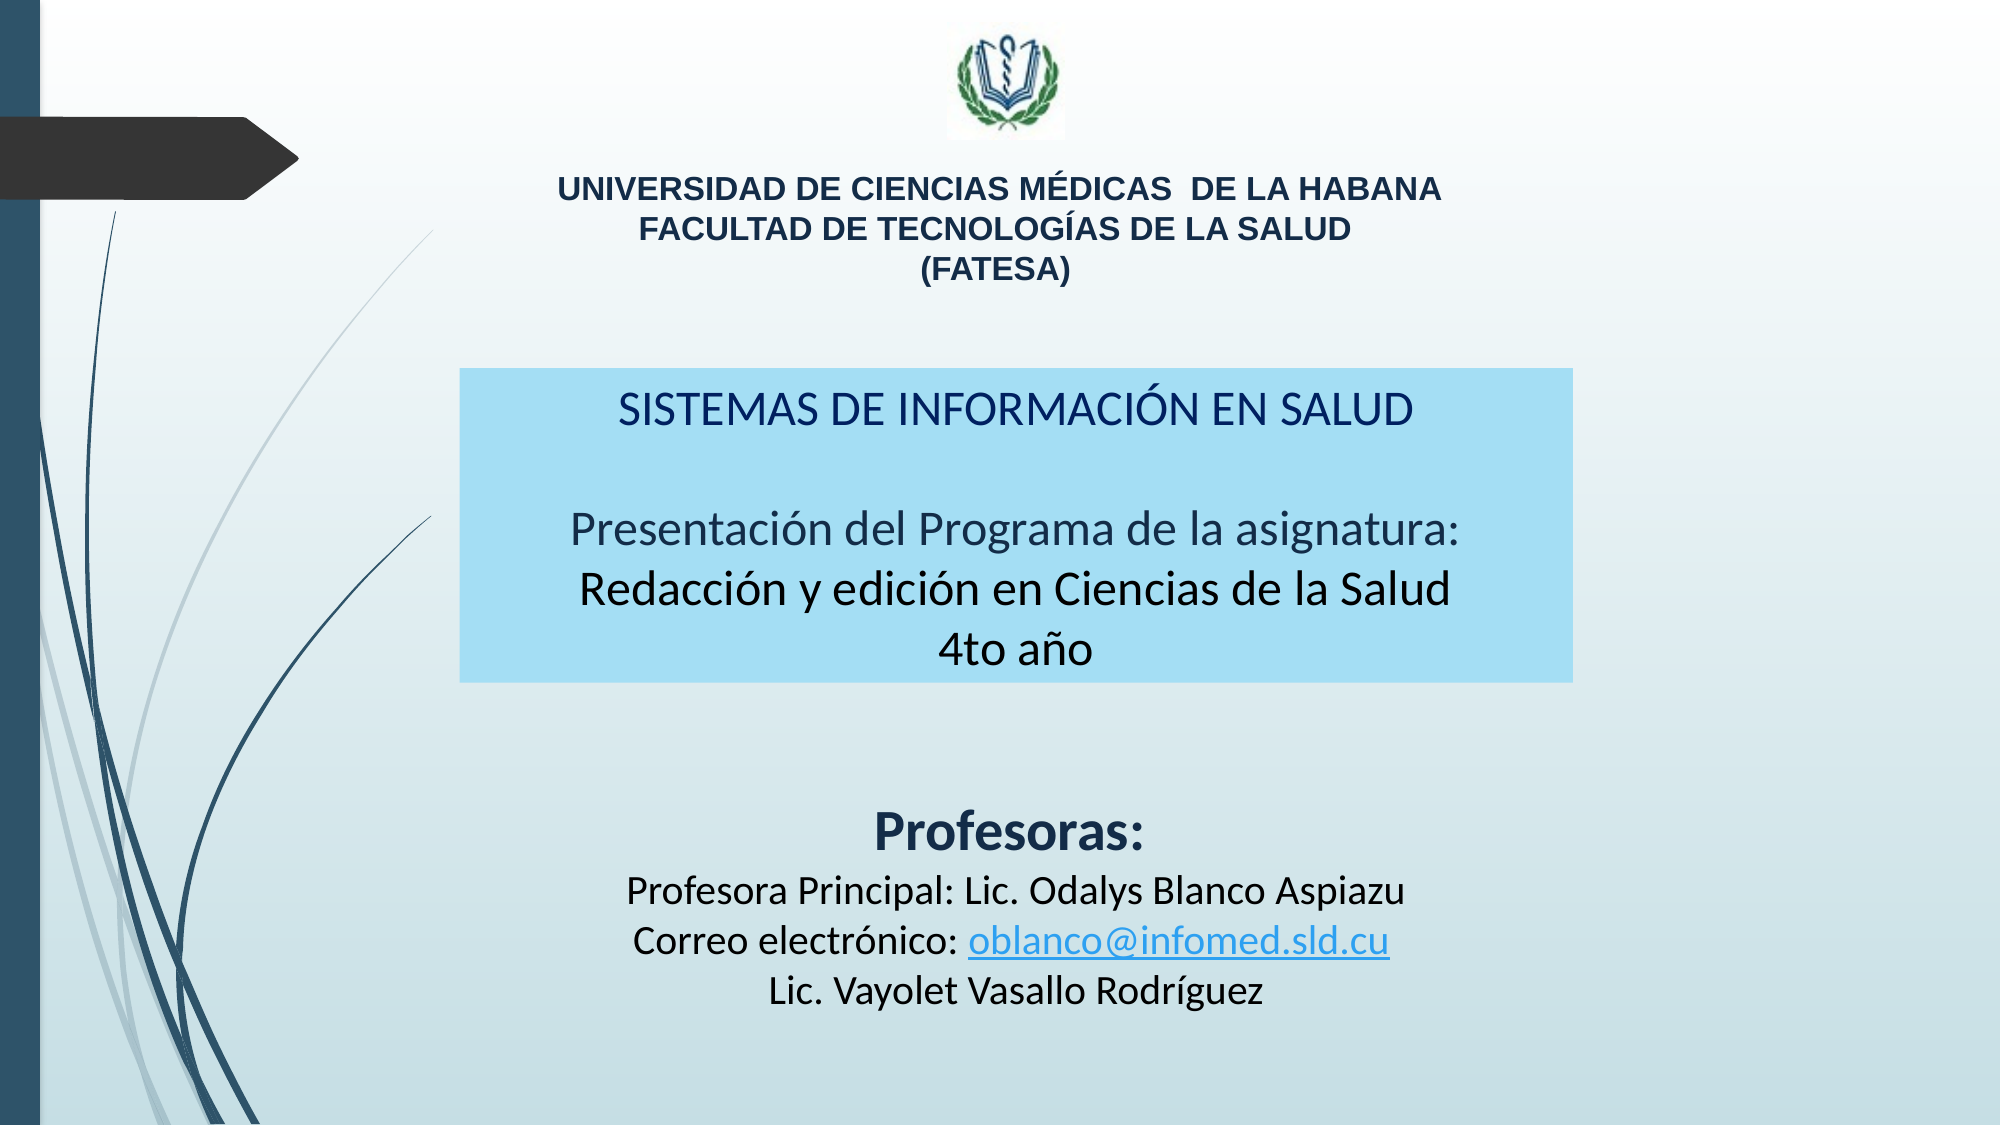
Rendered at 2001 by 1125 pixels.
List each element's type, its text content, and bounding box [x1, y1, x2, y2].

text_box [308, 128, 1631, 859]
text_box SISTEMAS DE INFORMACIÓN EN SALUD Presentación del Programa de la asignatura: Redacción y edición en Ciencias de la Salud 4to año [459, 368, 1573, 683]
text_box Profesoras: Profesora Principal: Lic. Odalys Blanco Aspiazu Correo electrónico: oblanco@infomed.sld.cu Lic. Vayolet Vasallo Rodríguez [377, 785, 1656, 1020]
picture [946, 22, 1065, 141]
text_box UNIVERSIDAD DE CIENCIAS MÉDICAS DE LA HABANA FACULTAD DE TECNOLOGÍAS DE LA SALUD (FATESA) [537, 159, 1464, 295]
